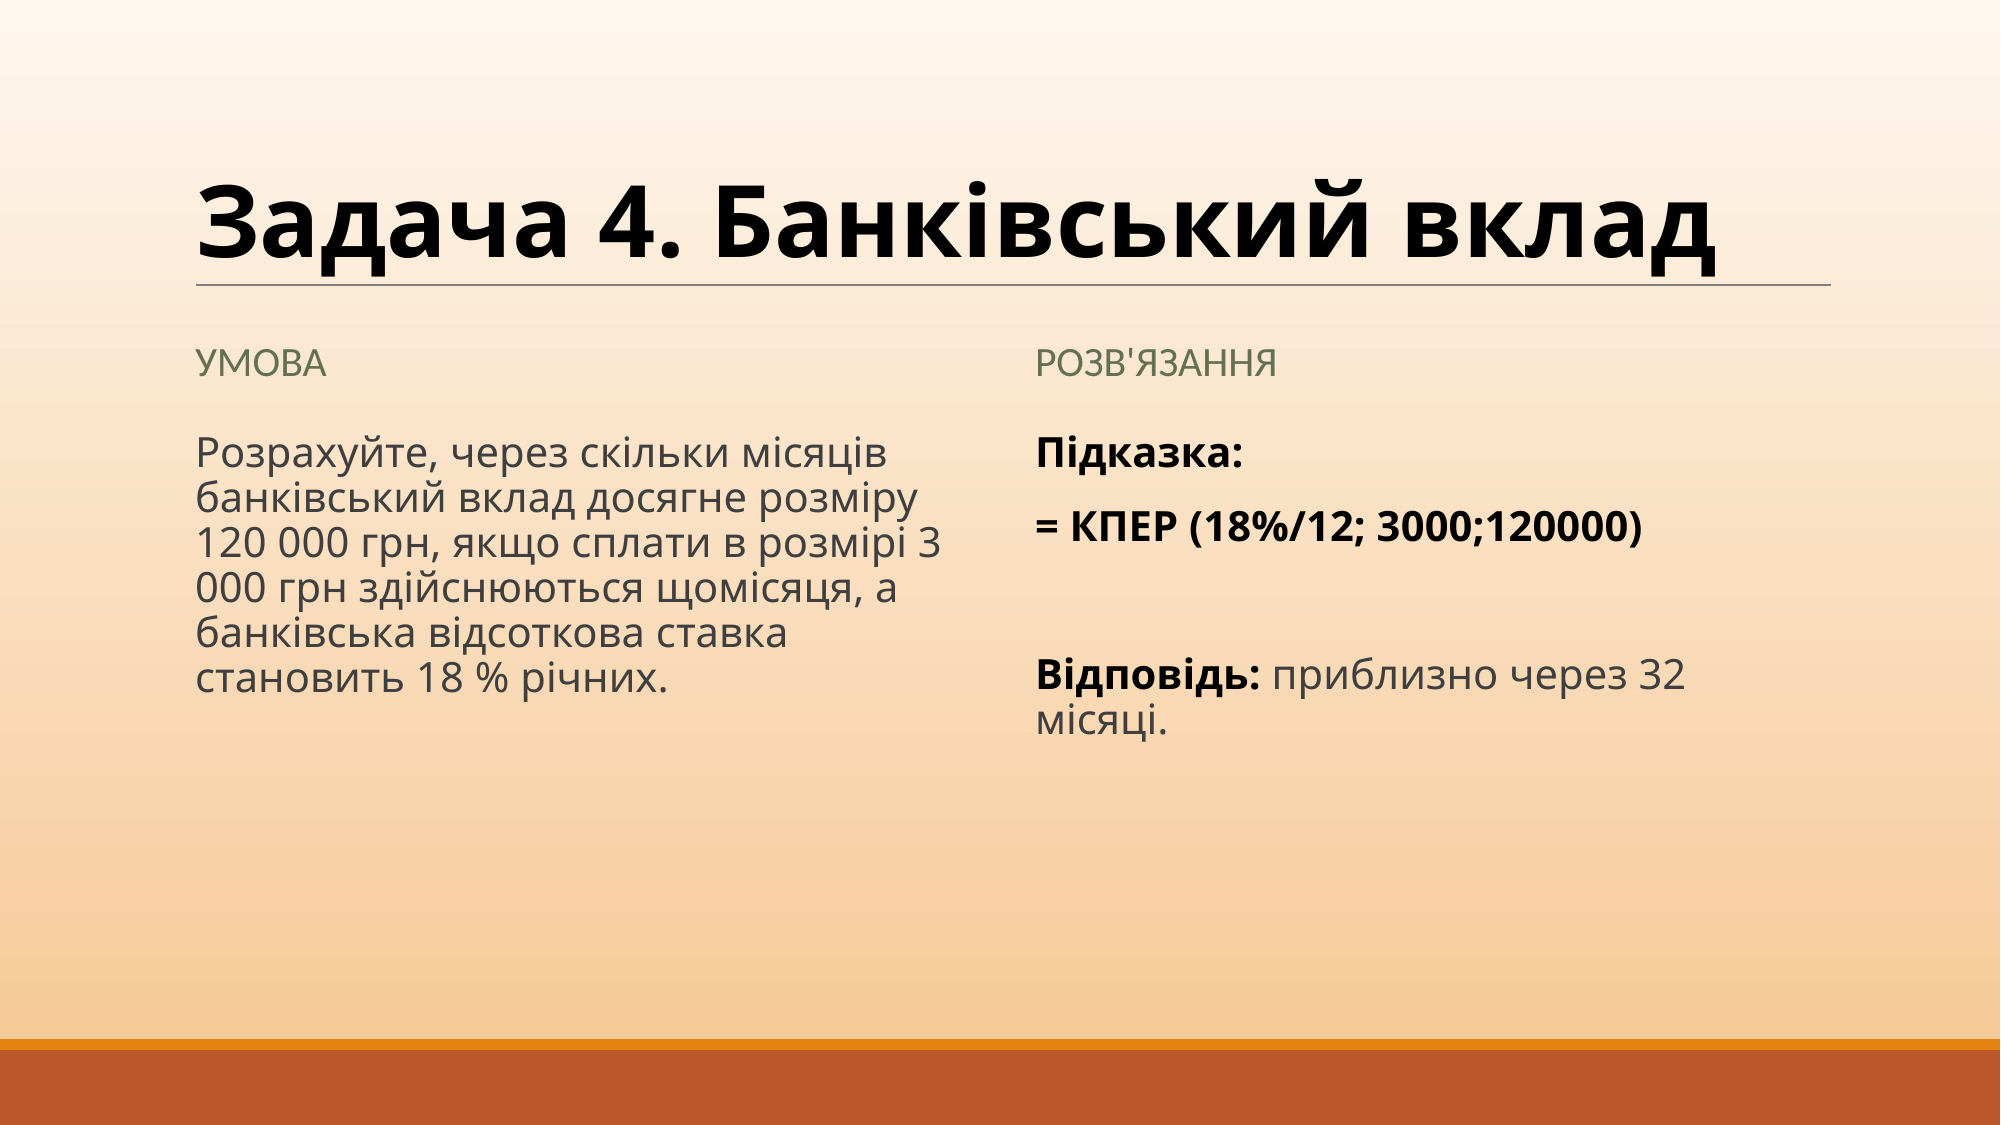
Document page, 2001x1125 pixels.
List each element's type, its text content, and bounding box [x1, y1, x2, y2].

title Задача 4. Банківський вклад [180, 47, 1830, 285]
list Підказка: = КПЕР (18%/12; 3000;120000) Відповідь: приблизно через 32 місяці. [1020, 423, 1830, 978]
list РОЗВ'ЯЗАННЯ [1020, 302, 1830, 423]
list УМОВА [180, 302, 990, 423]
list Розрахуйте, через скільки місяців банківський вклад досягне розміру 120 000 грн, якщо сплати в розмірі 3 000 грн здійснюються щомісяця, а банківська відсоткова ставка становить 18 % річних. [180, 423, 990, 978]
